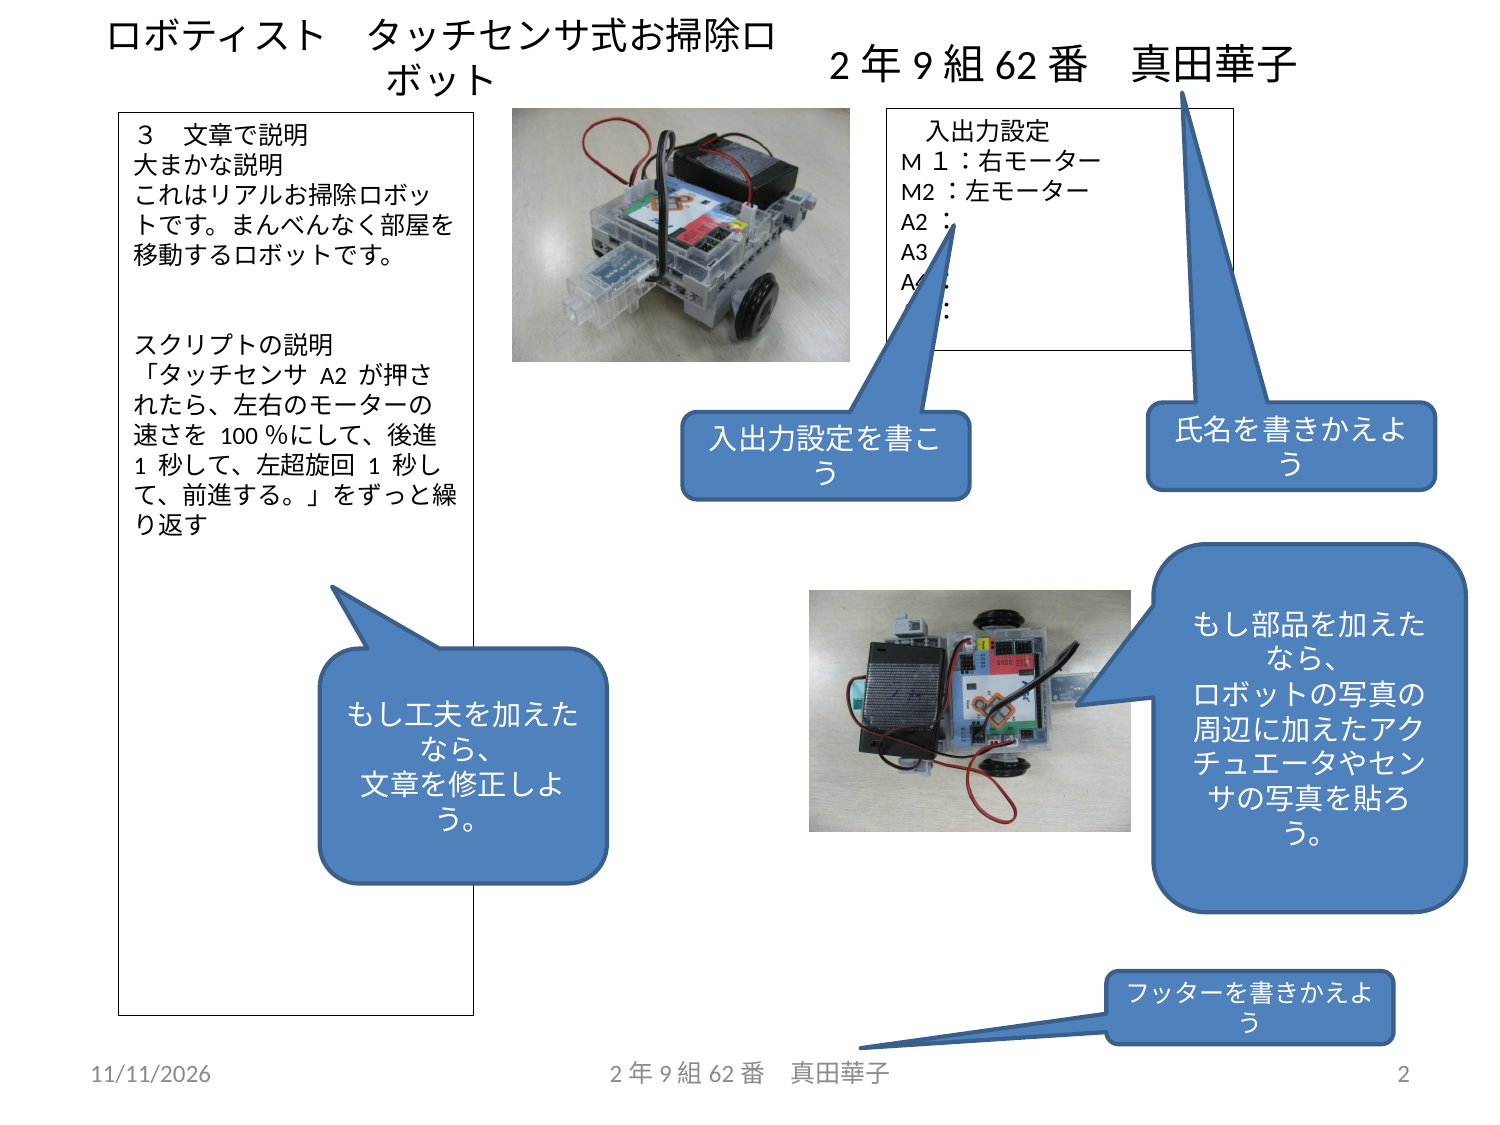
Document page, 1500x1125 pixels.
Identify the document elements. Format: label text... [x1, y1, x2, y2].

text_box ３ 文章で説明 大まかな説明 これはリアルお掃除ロボットです。まんべんなく部屋を移動するロボットです。 スクリプトの説明 「タッチセンサ A2 が押されたら、左右のモーターの速さを 100％にして、後進 1 秒して、左超旋回 1 秒して、前進する。」をずっと繰り返す [117, 111, 475, 1017]
slide_number 2 [1074, 1042, 1425, 1103]
text_box 入出力設定を書こう [680, 223, 972, 502]
picture [808, 589, 1131, 832]
text_box 入出力設定 M１：右モーター M2：左モーター A2： A3： A4： A5： [1189, 106, 1235, 272]
text_box もし工夫を加えたなら、 文章を修正しよう。 [317, 584, 610, 886]
title ロボティスト タッチセンサ式お掃除ロボット [75, 28, 755, 85]
picture [512, 108, 851, 362]
text_box 氏名を書きかえよう [1145, 90, 1438, 493]
footer 2年9組62番 真田華子 [512, 1042, 988, 1103]
text_box もし部品を加えたなら、 ロボットの写真の周辺に加えたアクチュエータやセンサの写真を貼ろう。 [1135, 542, 1469, 915]
text_box フッターを書きかえよう [858, 968, 1396, 1051]
text_box 2年9組62番 真田華子 [755, 16, 1372, 109]
text_box 入出力設定 M１：右モーター M2：左モーター A2： A3： A4： A5： [884, 106, 1191, 352]
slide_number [75, 1042, 425, 1103]
